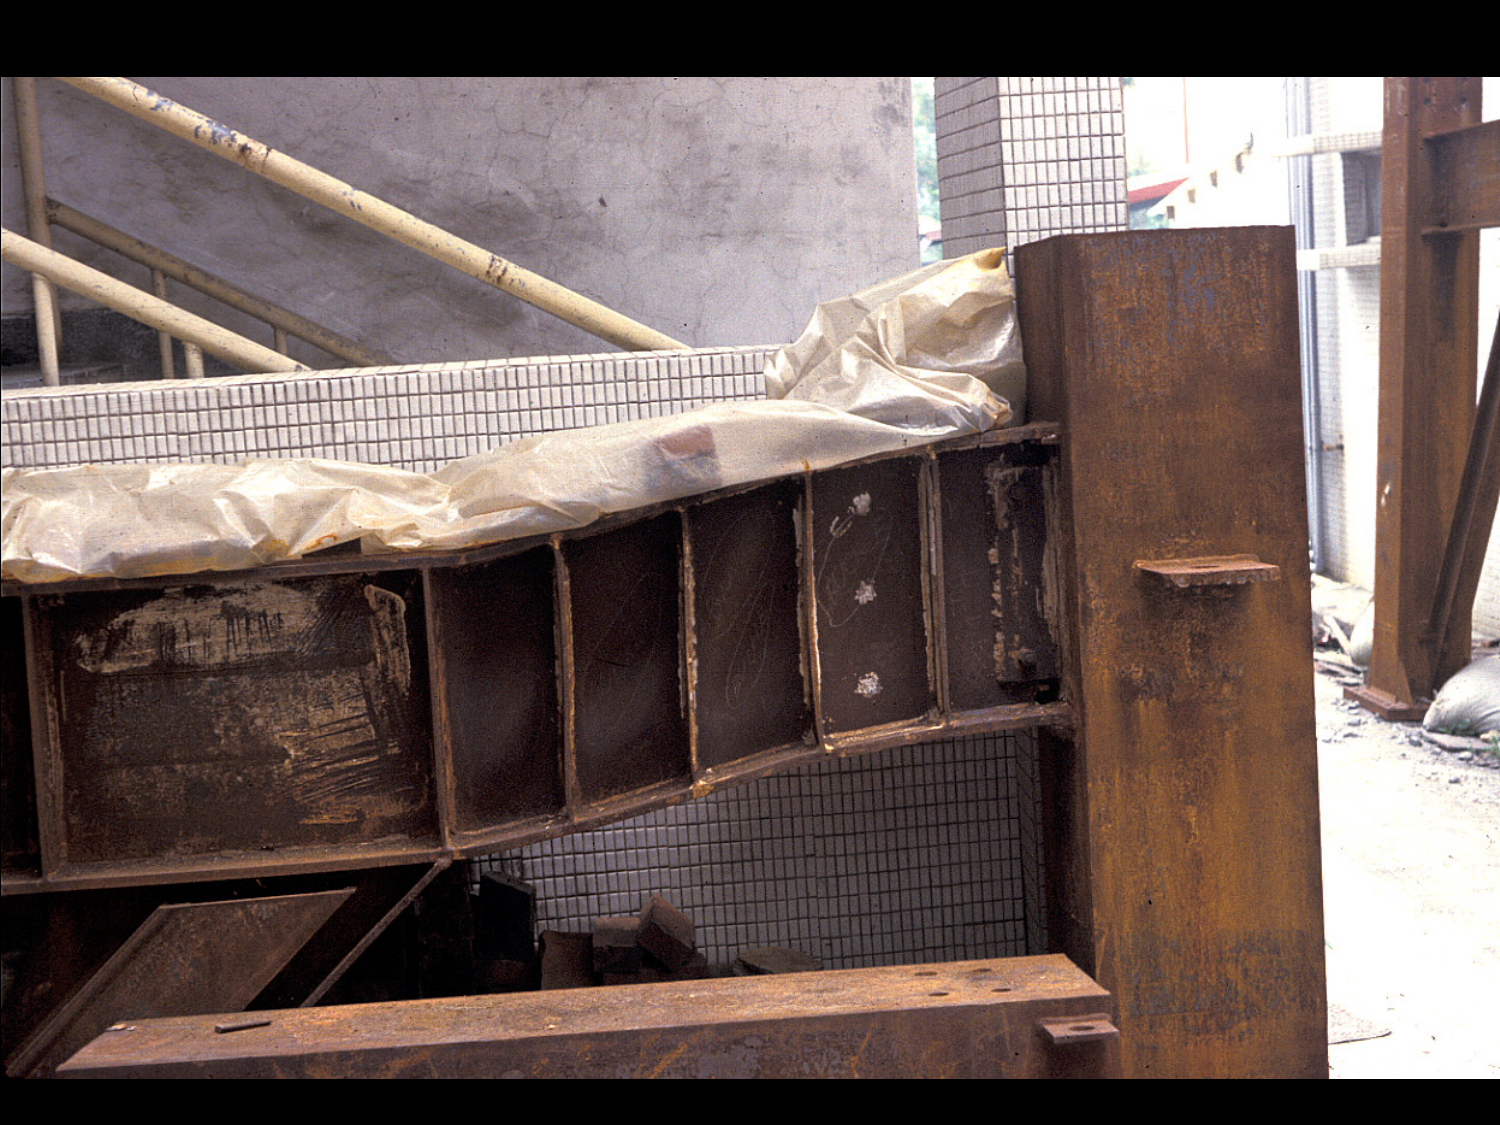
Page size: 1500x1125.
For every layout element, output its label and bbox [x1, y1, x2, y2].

picture [0, 77, 1500, 1079]
